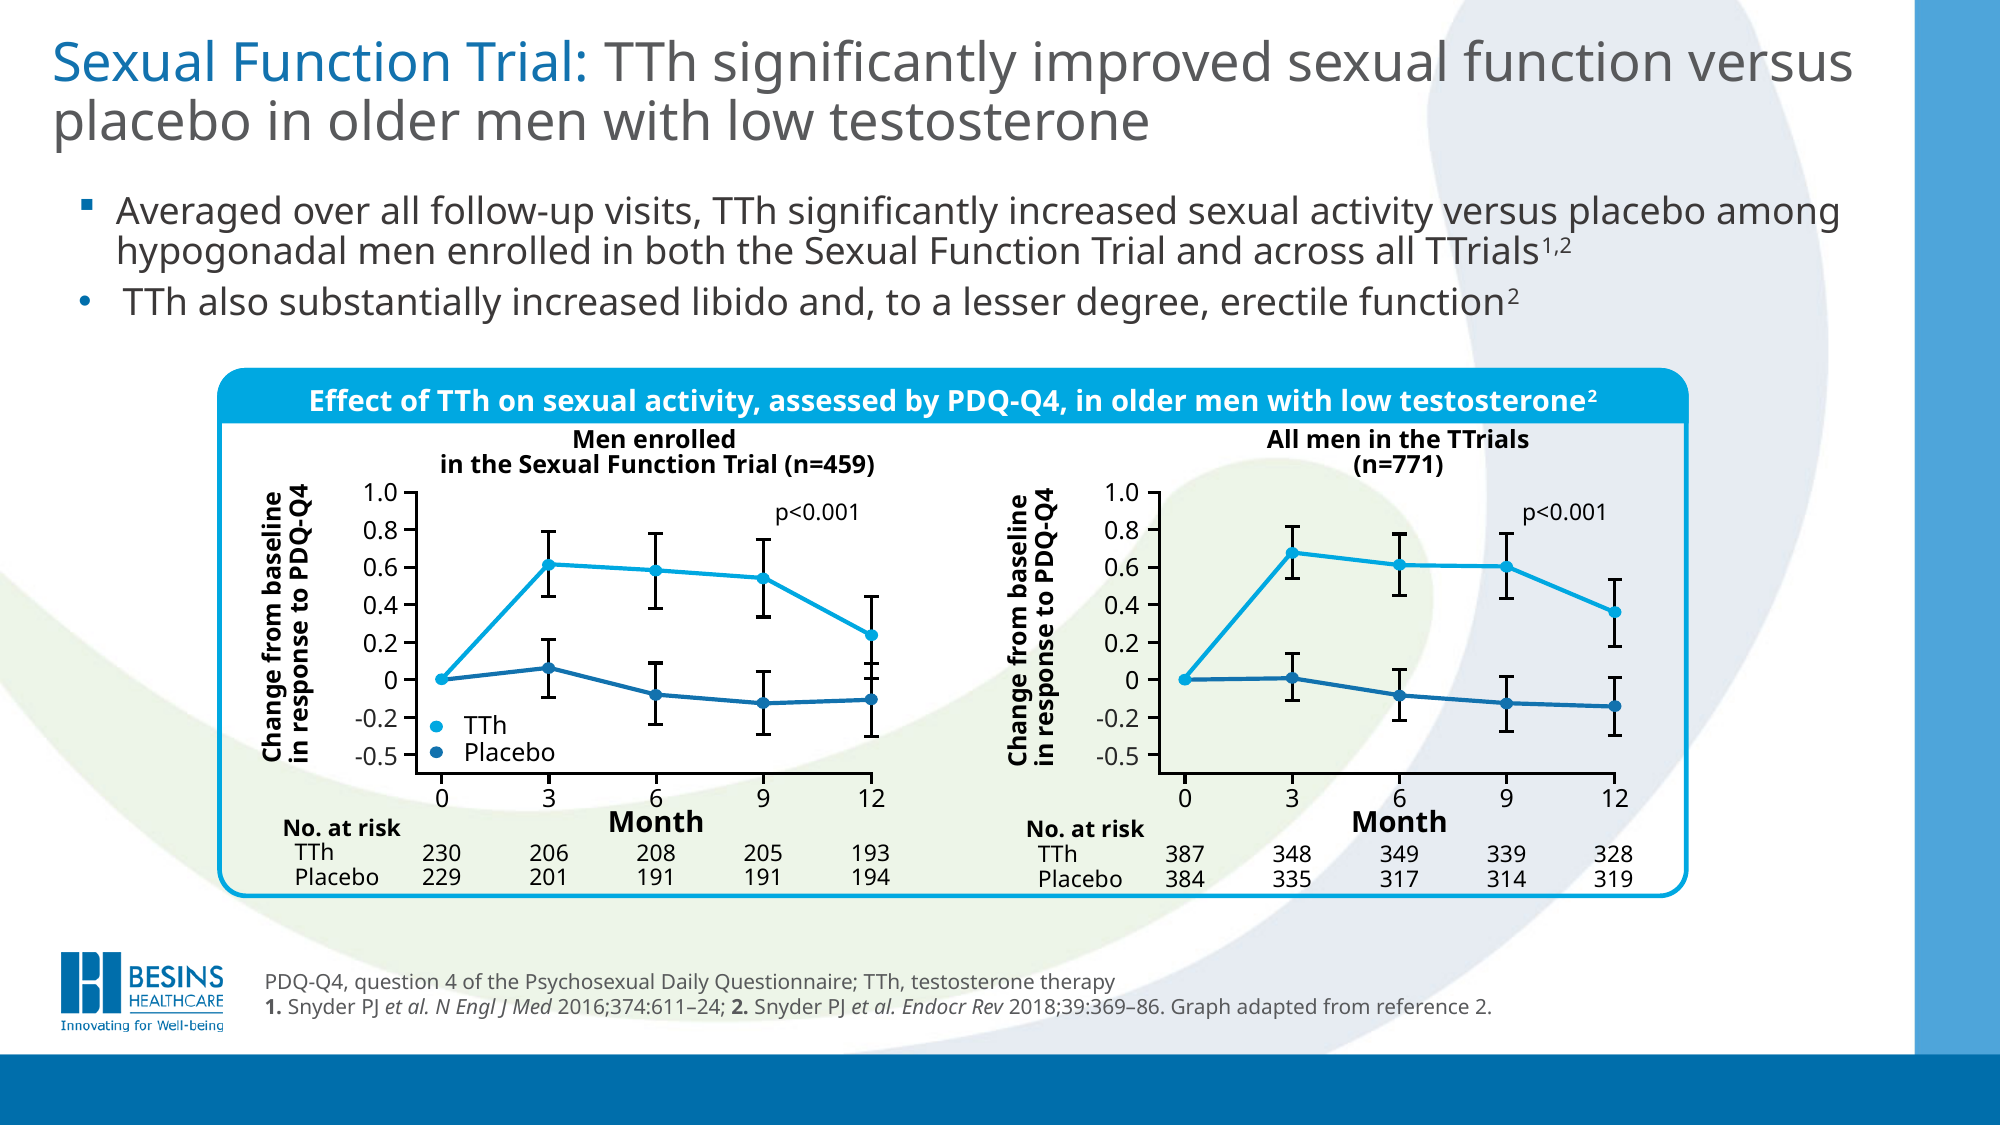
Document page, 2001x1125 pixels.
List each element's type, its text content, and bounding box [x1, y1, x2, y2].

list Averaged over all follow-up visits, TTh significantly increased sexual activity versus placebo among hypogonadal men enrolled in both the Sexual Function Trial and across all TTrials1,2 TTh also substantially increased libido and, to a lesser degree, erectile function2 [63, 184, 1870, 432]
title Sexual Function Trial: TTh significantly improved sexual function versus placebo in older men with low testosterone [37, 24, 1896, 162]
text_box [219, 370, 1687, 919]
text_box PDQ-Q4, question 4 of the Psychosexual Daily Questionnaire; TTh, testosterone therapy 1. Snyder PJ et al. N Engl J Med 2016;374:611–24; 2. Snyder PJ et al. Endocr Rev 2018;39:369–86. Graph adapted from reference 2. [249, 961, 1750, 1026]
picture [0, 0, 2000, 1125]
